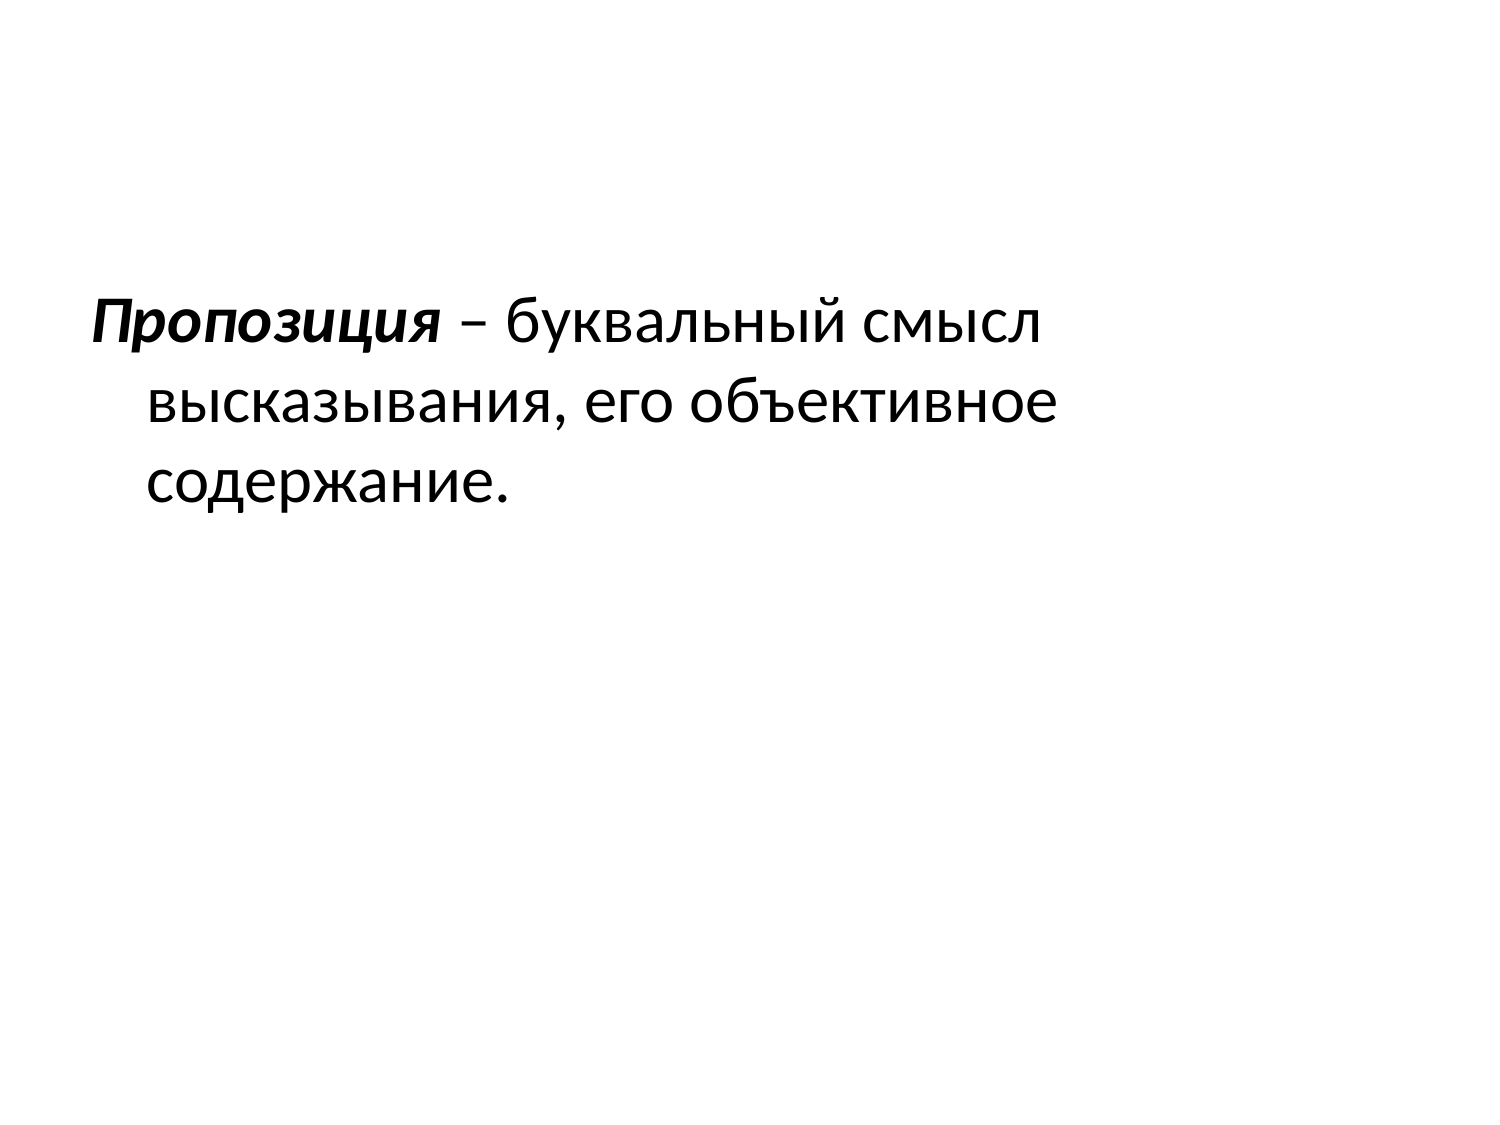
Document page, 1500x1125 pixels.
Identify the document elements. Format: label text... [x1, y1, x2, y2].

list Пропозиция – буквальный смысл высказывания, его объективное содержание. [75, 82, 1425, 1005]
